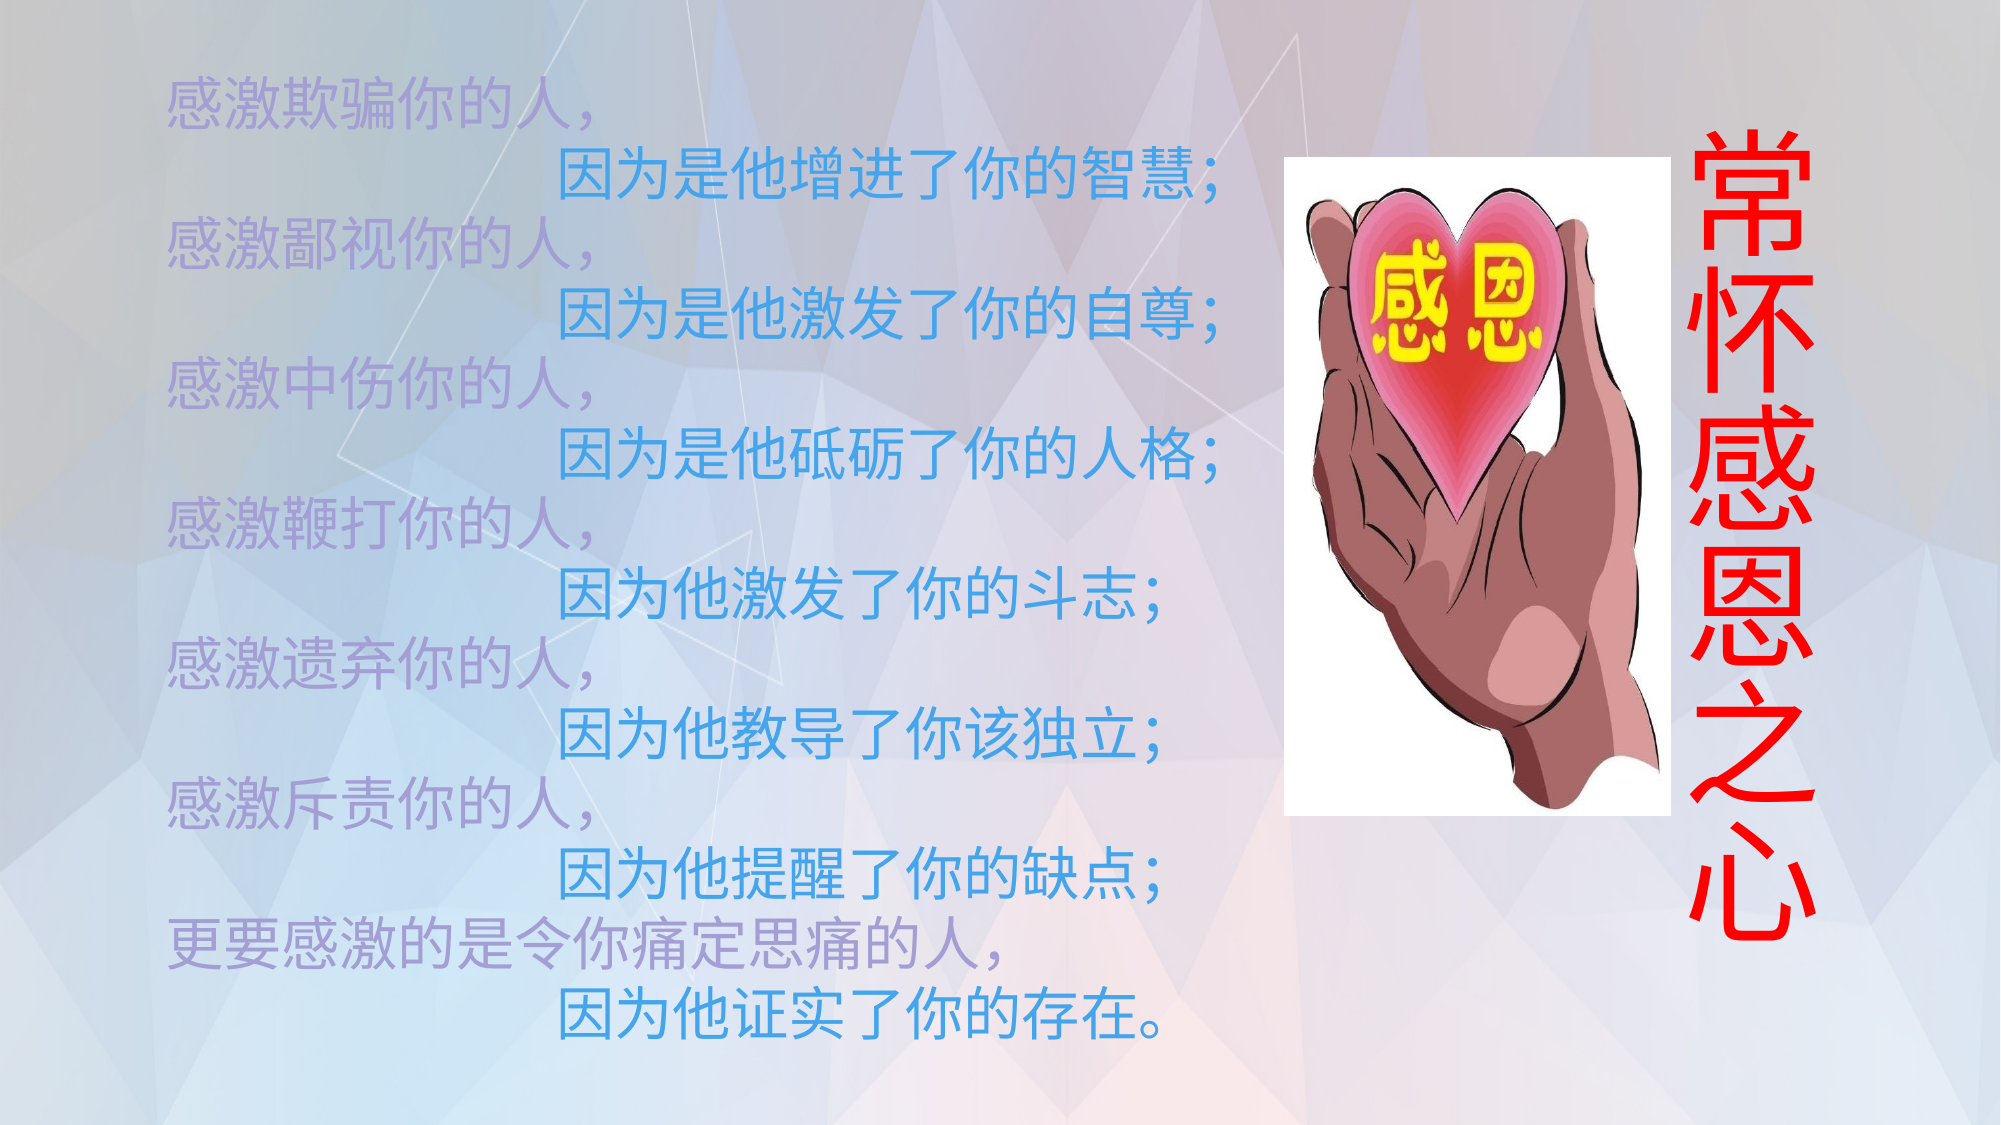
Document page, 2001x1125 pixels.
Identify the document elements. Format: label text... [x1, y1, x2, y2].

picture [0, 0, 2001, 1125]
text_box 感激欺骗你的人， 因为是他增进了你的智慧； 感激鄙视你的人， 因为是他激发了你的自尊； 感激中伤你的人， 因为是他砥砺了你的人格； 感激鞭打你的人， 因为他激发了你的斗志； 感激遗弃你的人， 因为他教导了你该独立； 感激斥责你的人， 因为他提醒了你的缺点； 更要感激的是令你痛定思痛的人， 因为他证实了你的存在。 [150, 59, 1270, 1055]
title 常怀感恩之心 [1611, 59, 1863, 1014]
